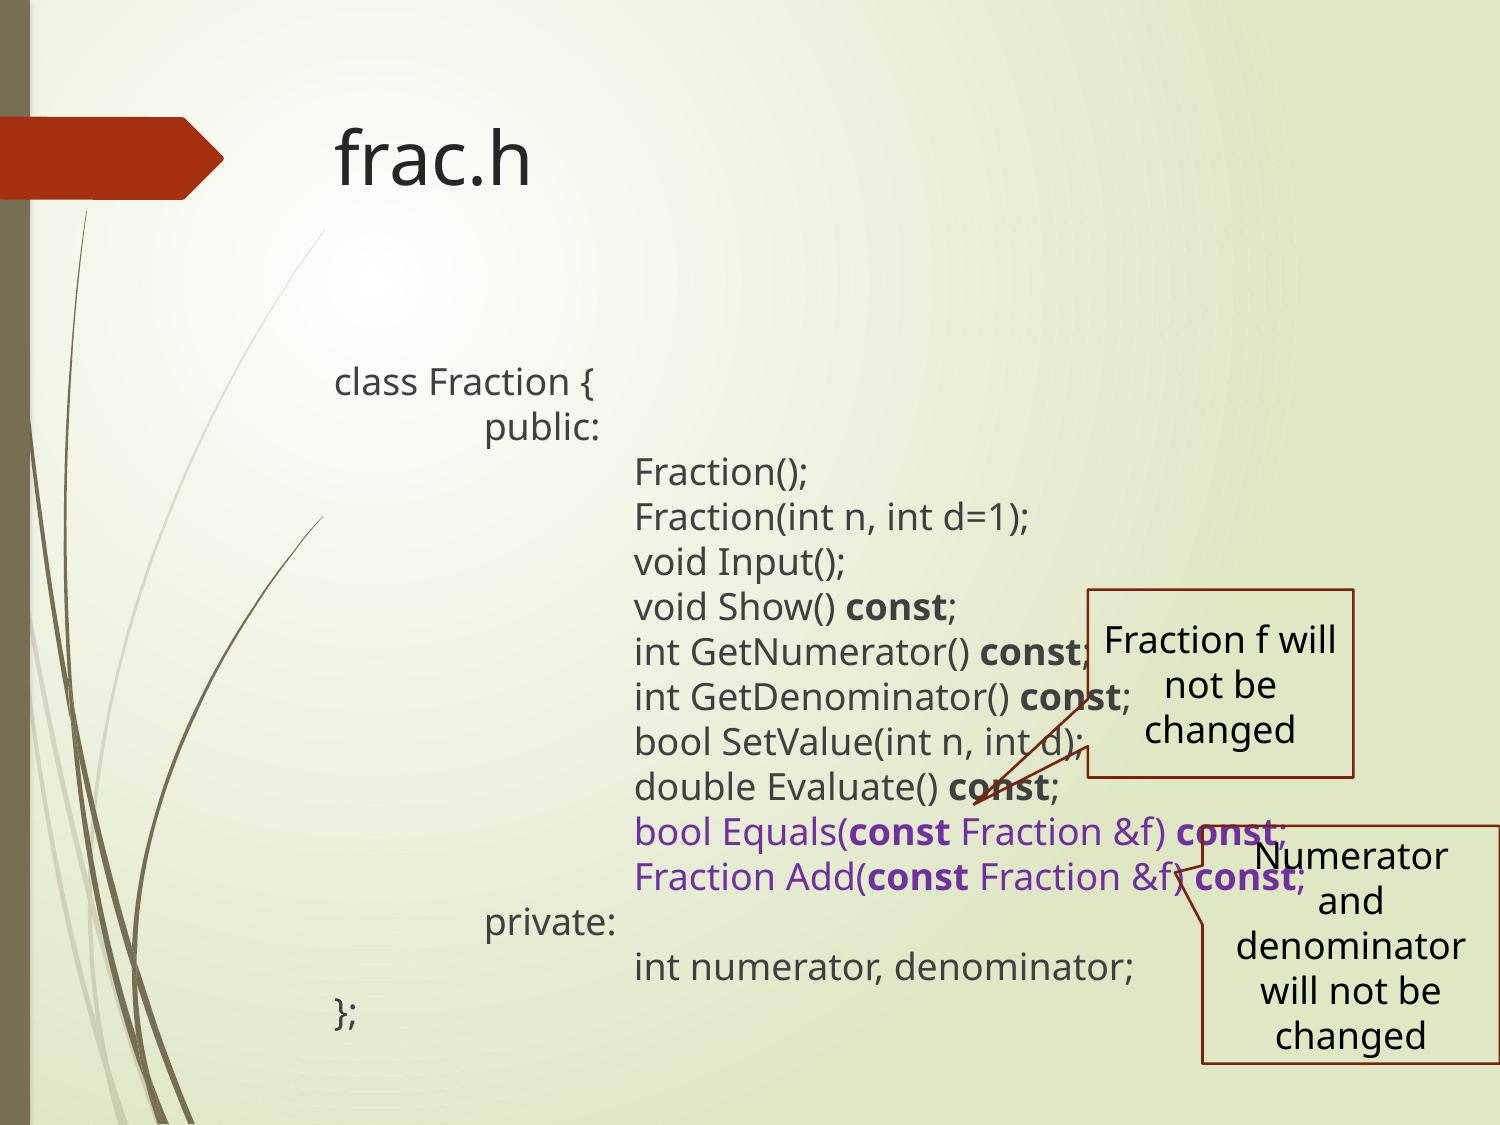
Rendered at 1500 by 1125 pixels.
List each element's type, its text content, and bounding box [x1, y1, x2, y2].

list class Fraction { public: Fraction(); Fraction(int n, int d=1); void Input(); void Show() const; int GetNumerator() const; int GetDenominator() const; bool SetValue(int n, int d); double Evaluate() const; bool Equals(const Fraction &f) const; Fraction Add(const Fraction &f) const; private: int numerator, denominator; }; [318, 350, 1400, 970]
title frac.h [319, 102, 1400, 313]
text_box Fraction f will not be changed [972, 588, 1355, 806]
text_box Numerator and denominator will not be changed [1173, 824, 1500, 1065]
